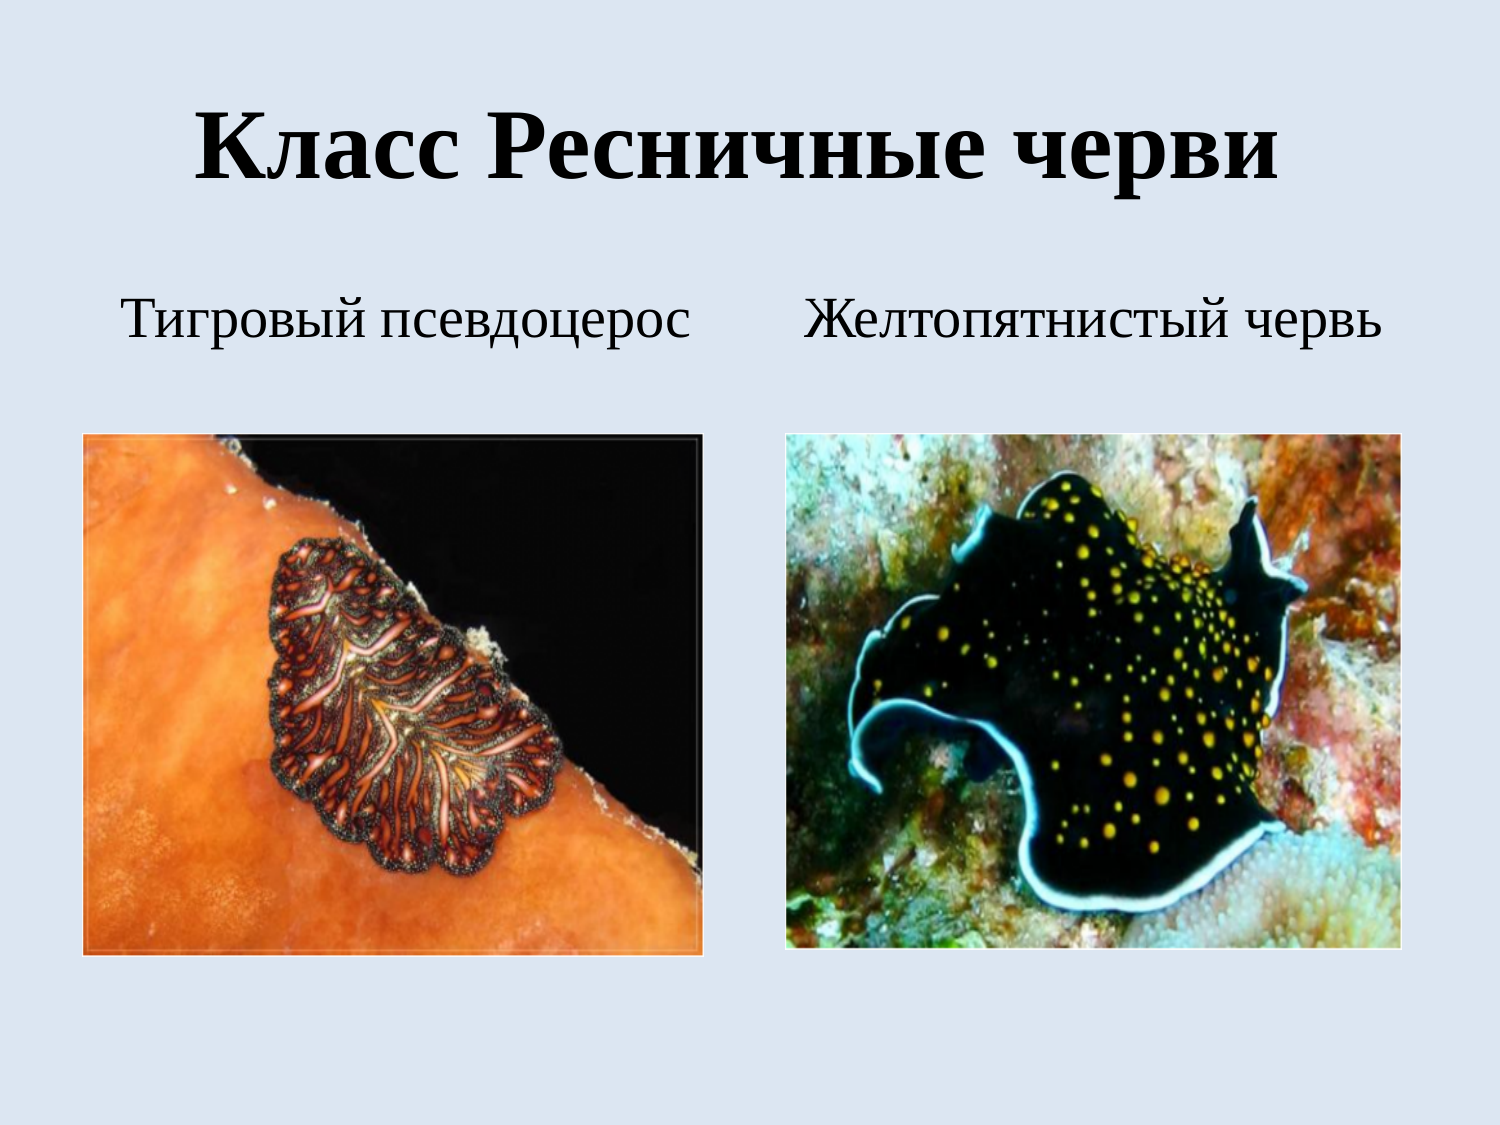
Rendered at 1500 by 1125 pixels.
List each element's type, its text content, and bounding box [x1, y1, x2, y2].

title Класс Ресничные черви [75, 45, 1425, 233]
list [784, 433, 1402, 950]
list Желтопятнистый червь [761, 251, 1425, 357]
list Тигровый псевдоцерос [75, 251, 738, 357]
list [81, 433, 704, 957]
